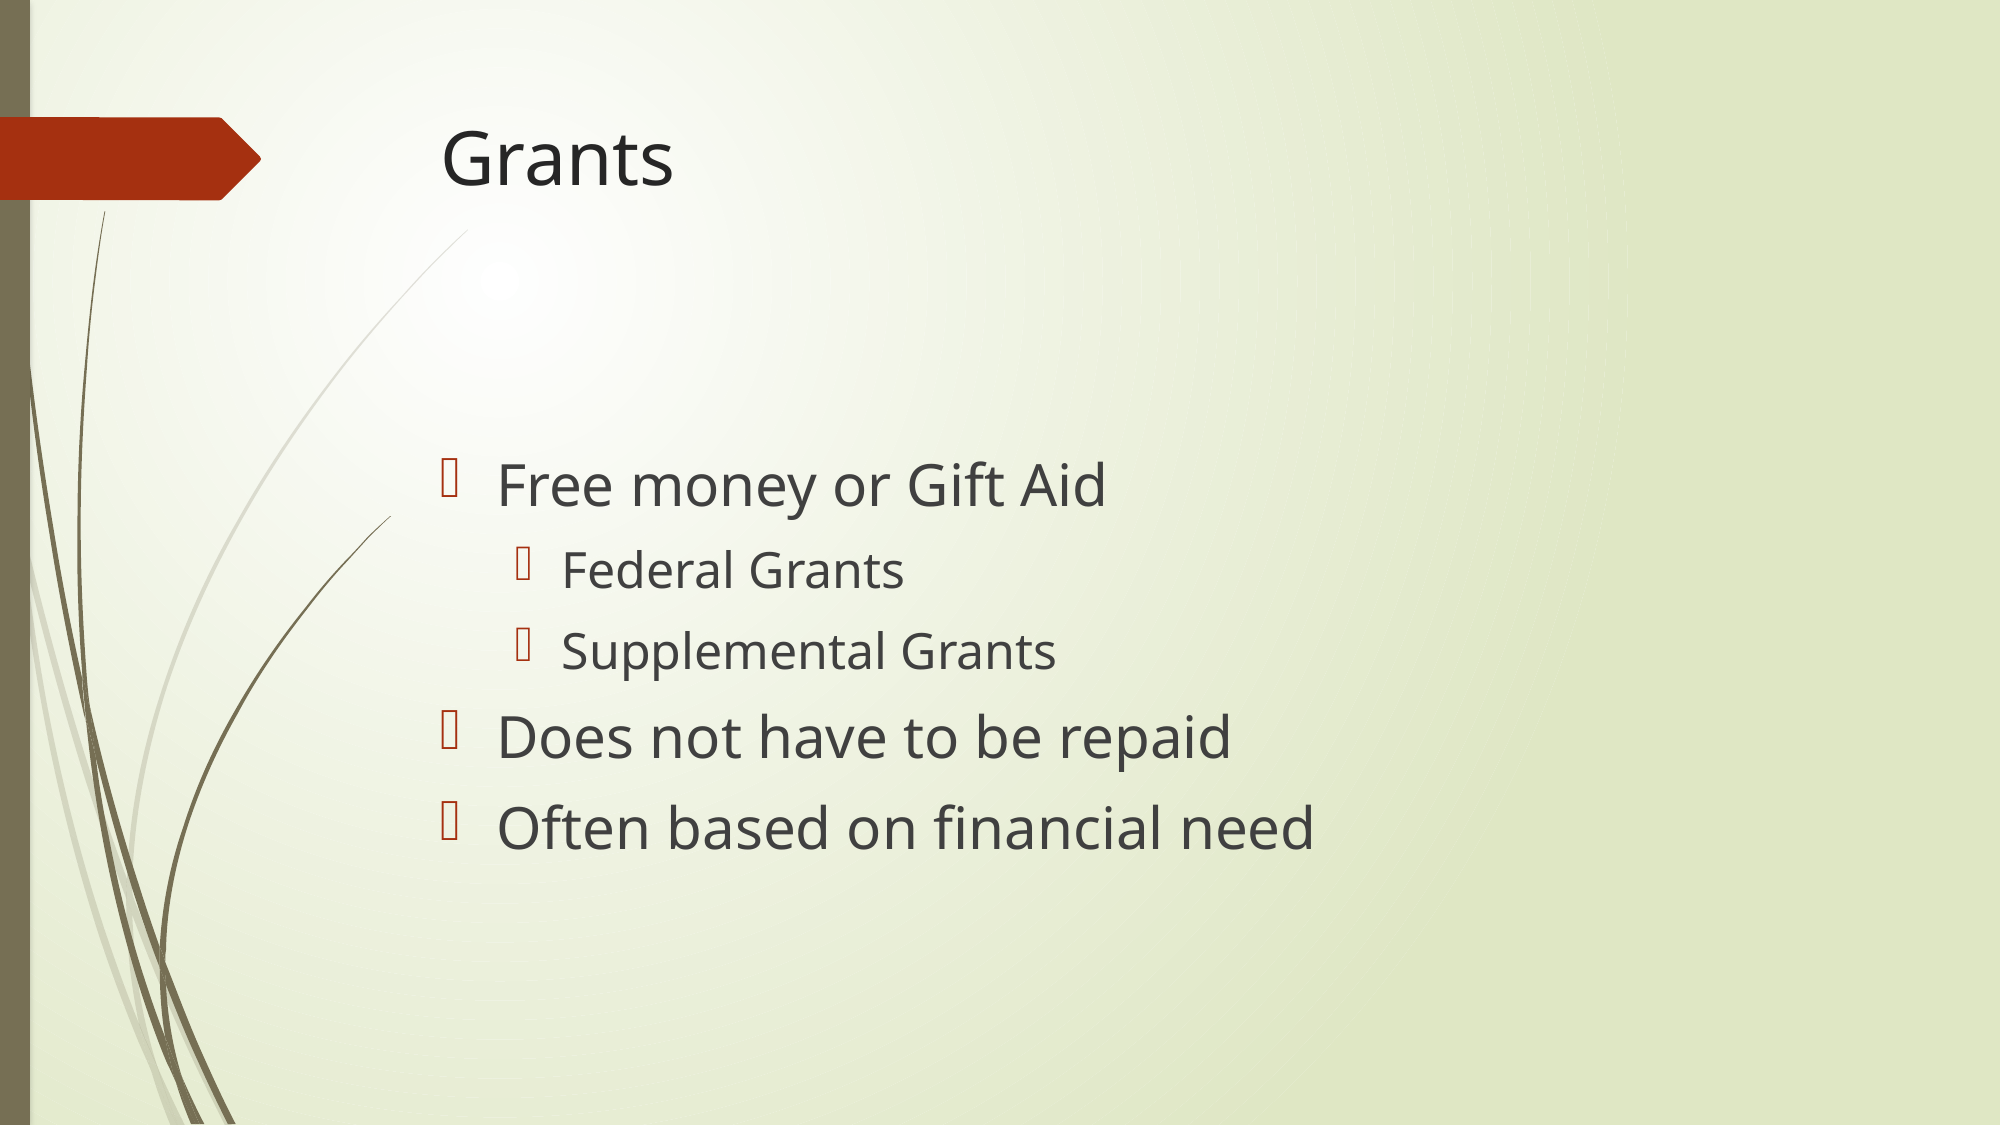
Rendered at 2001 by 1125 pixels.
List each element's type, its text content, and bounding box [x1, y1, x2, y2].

title Grants [425, 102, 1888, 313]
list Free money or Gift Aid Federal Grants Supplemental Grants Does not have to be repaid Often based on financial need [424, 350, 1888, 970]
